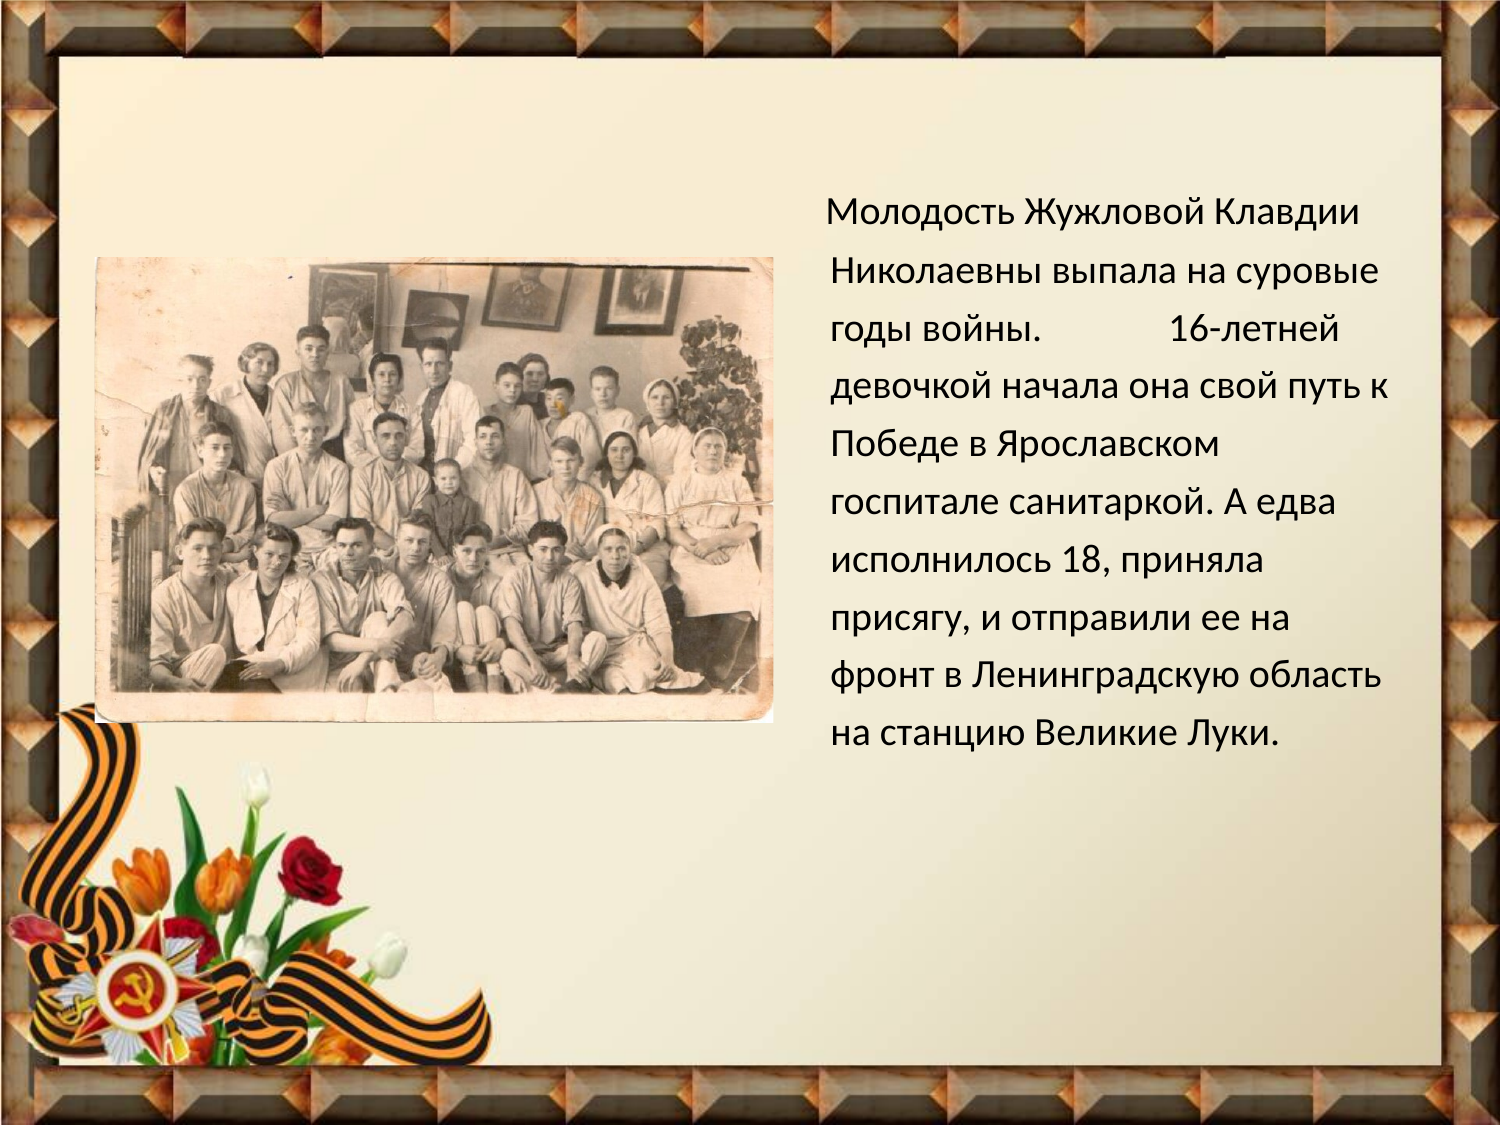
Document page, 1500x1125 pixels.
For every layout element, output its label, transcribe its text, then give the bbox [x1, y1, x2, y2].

picture [0, 0, 1500, 1125]
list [94, 257, 774, 723]
list Молодость Жужловой Клавдии Николаевны выпала на суровые годы войны. 16-летней девочкой начала она свой путь к Победе в Ярославском госпитале санитаркой. А едва исполнилось 18, приняла присягу, и отправили ее на фронт в Ленинградскую область на станцию Великие Луки. [761, 163, 1407, 786]
